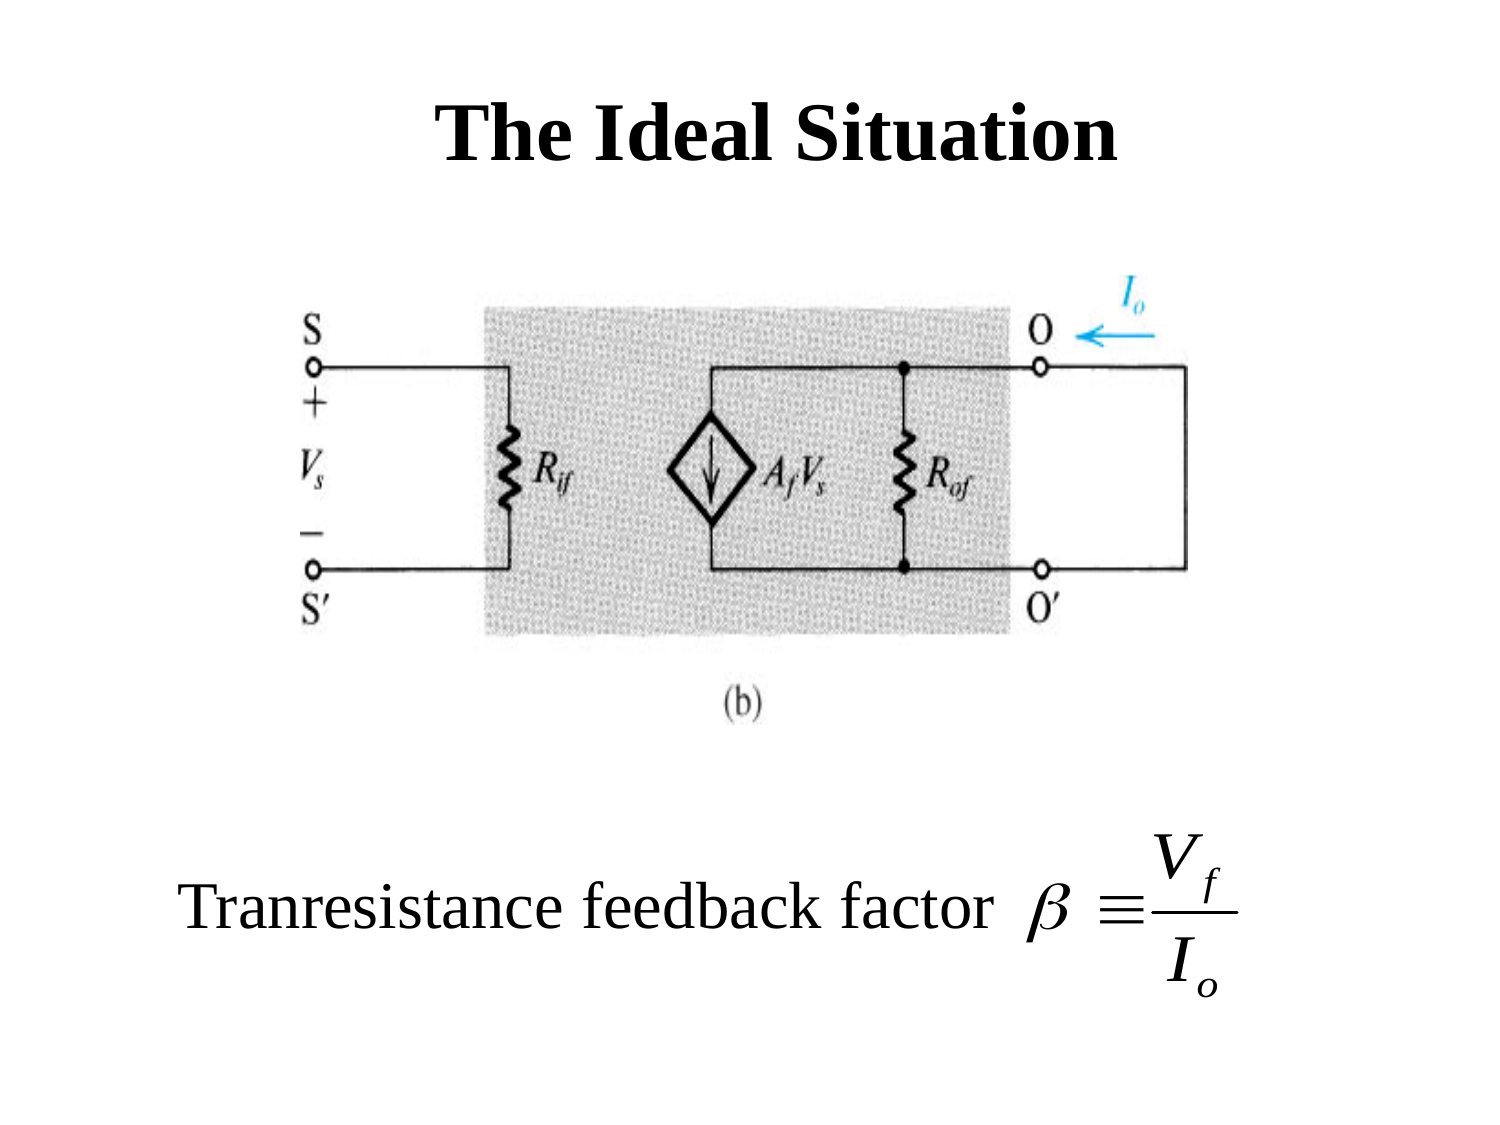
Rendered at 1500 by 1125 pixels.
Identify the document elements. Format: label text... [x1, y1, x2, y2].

picture [299, 274, 1188, 726]
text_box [1012, 812, 1251, 1013]
text_box Tranresistance feedback factor [162, 854, 1007, 950]
title The Ideal Situation [212, 49, 1342, 205]
